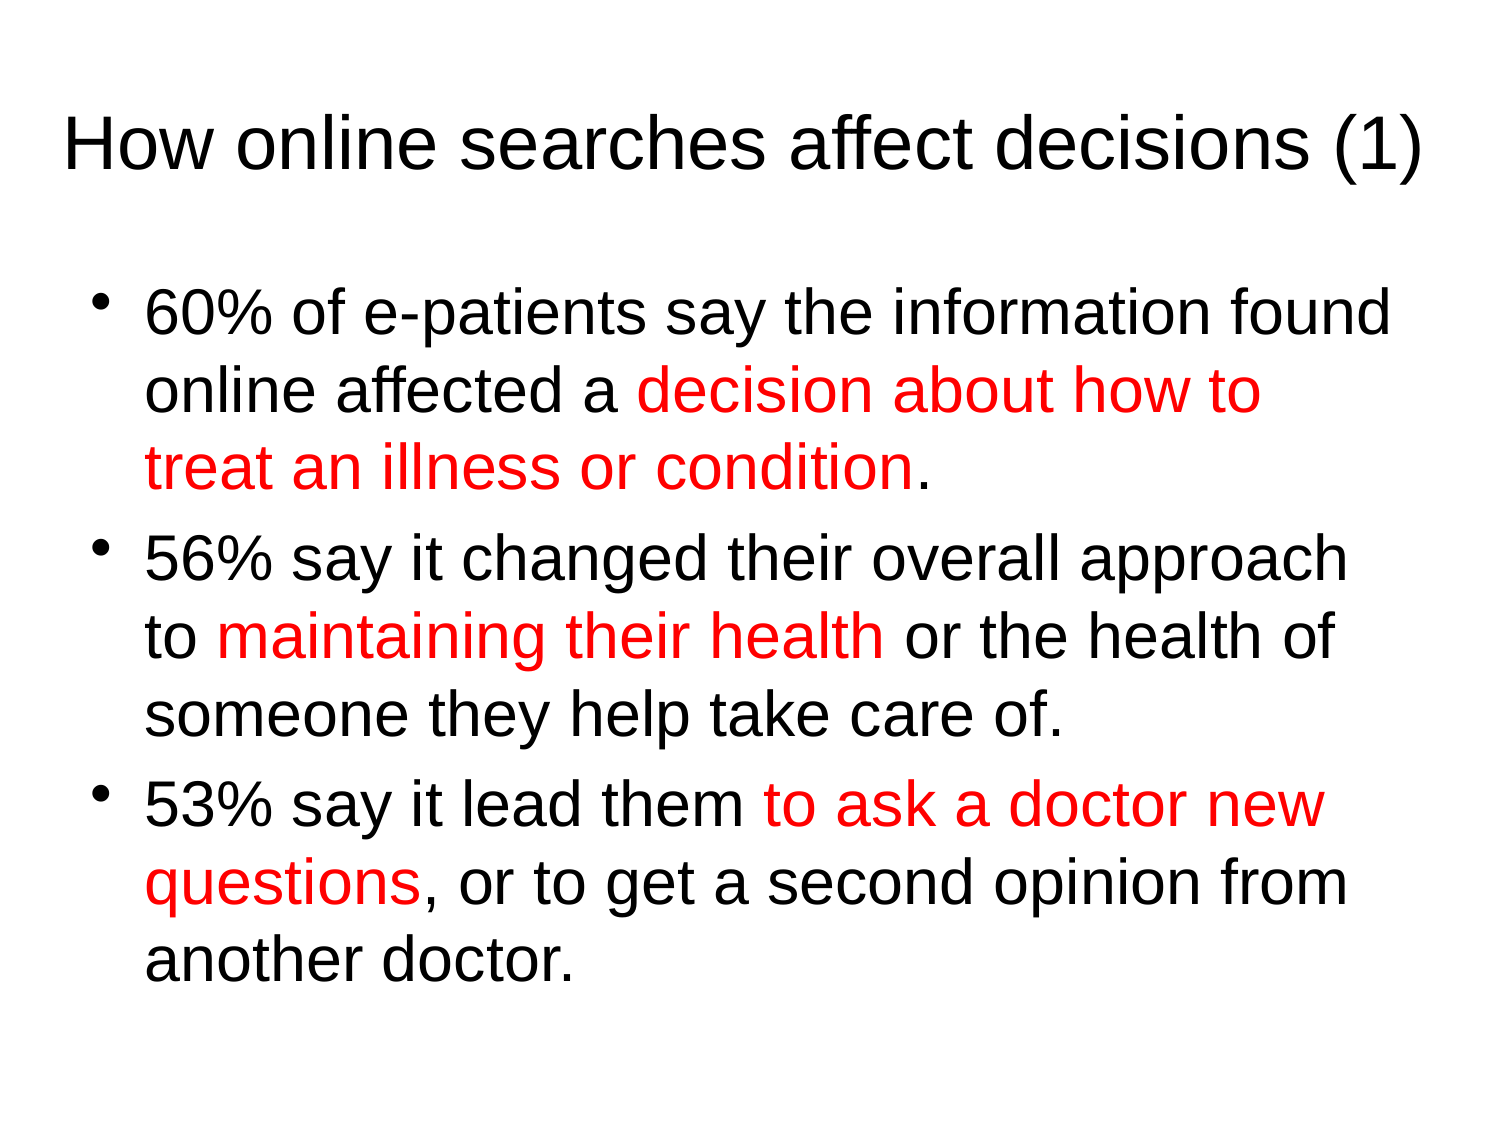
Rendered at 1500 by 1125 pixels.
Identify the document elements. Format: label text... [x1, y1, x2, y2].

title How online searches affect decisions (1) [37, 45, 1450, 233]
list 60% of e-patients say the information found online affected a decision about how to treat an illness or condition. 56% say it changed their overall approach to maintaining their health or the health of someone they help take care of. 53% say it lead them to ask a doctor new questions, or to get a second opinion from another doctor. [75, 262, 1425, 1005]
